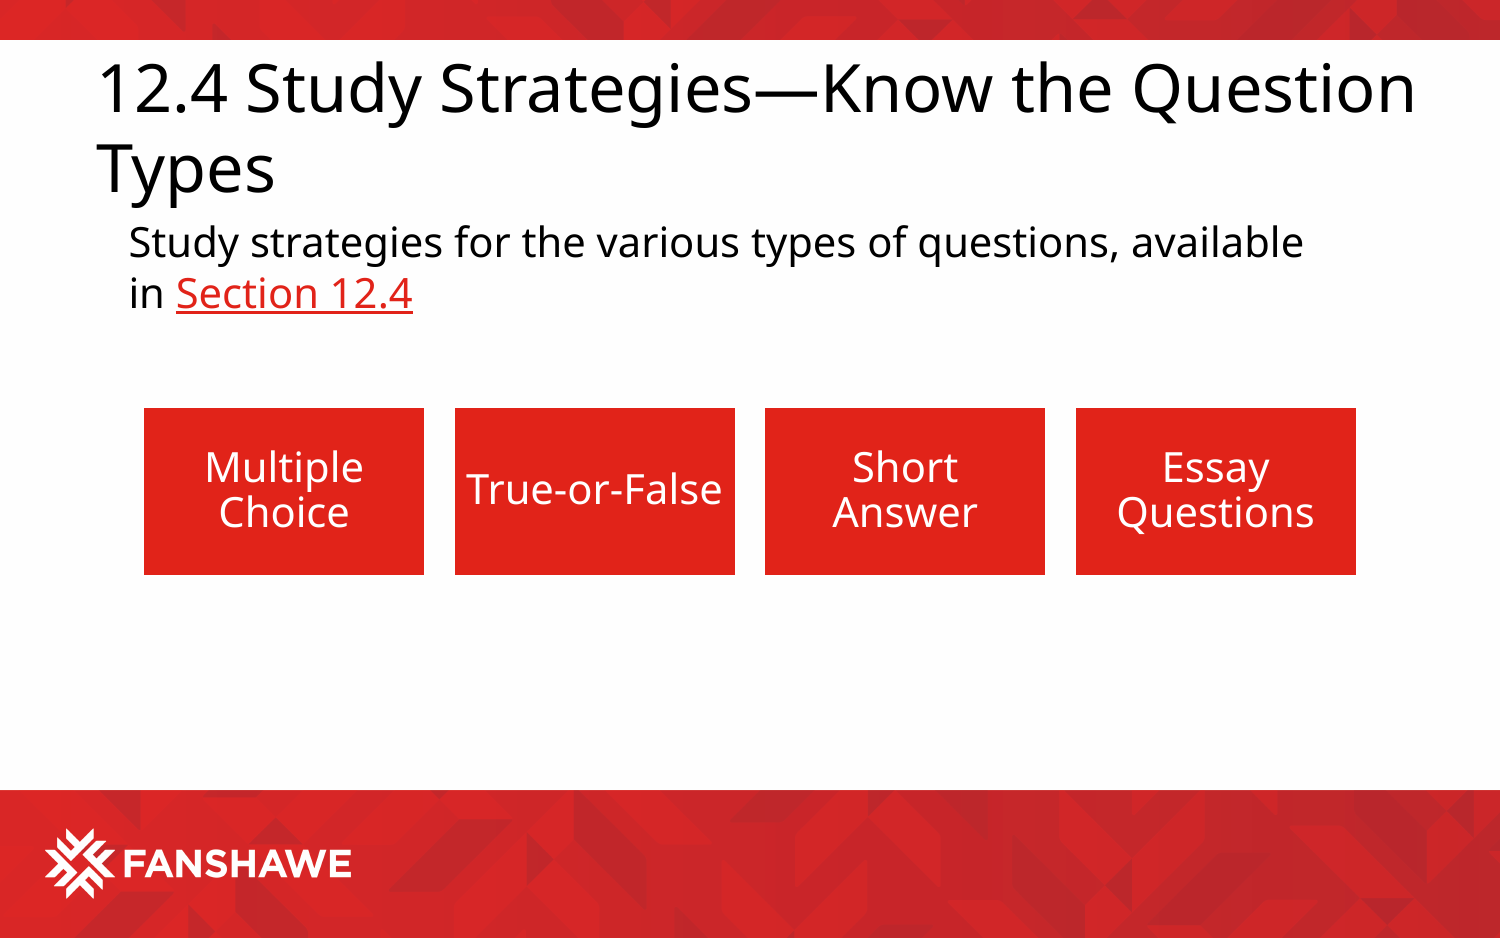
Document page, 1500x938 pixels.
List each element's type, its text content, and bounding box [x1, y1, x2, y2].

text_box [142, 367, 1358, 616]
picture [0, 0, 1500, 938]
list Study strategies for the various types of questions, available in Section 12.4 [19, 208, 1328, 388]
title 12.4 Study Strategies—Know the Question Types [81, 50, 1470, 202]
